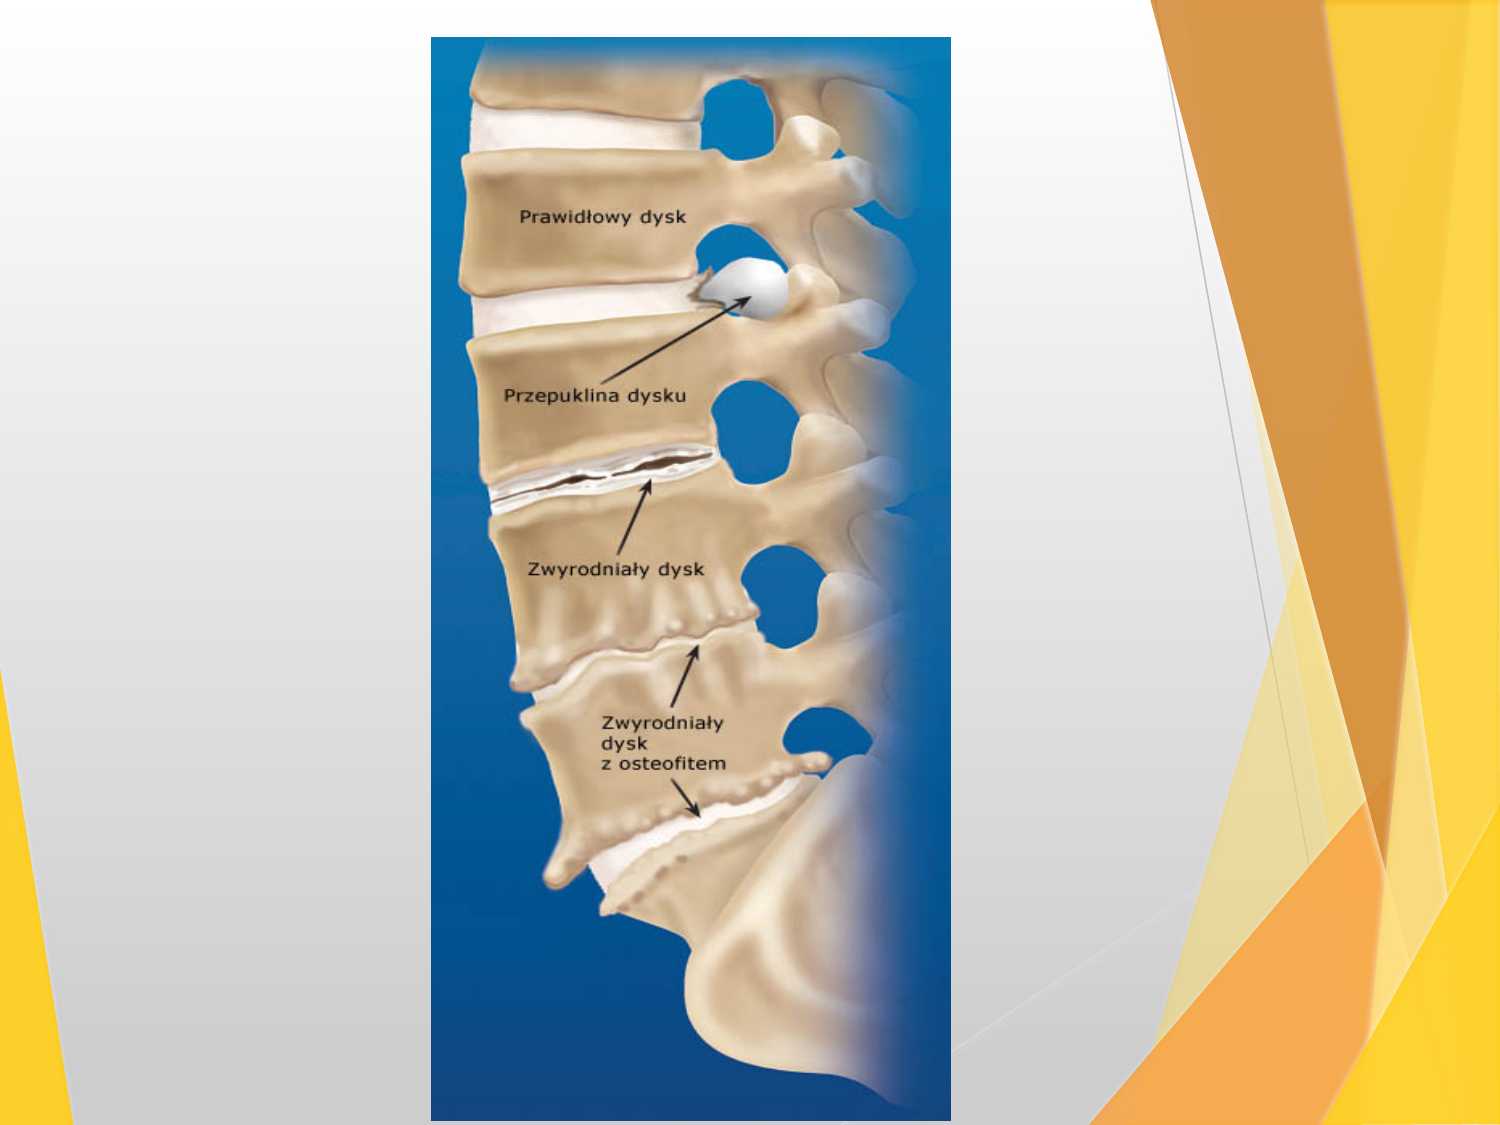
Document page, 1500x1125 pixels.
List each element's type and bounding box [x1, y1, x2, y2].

picture [430, 37, 952, 1121]
